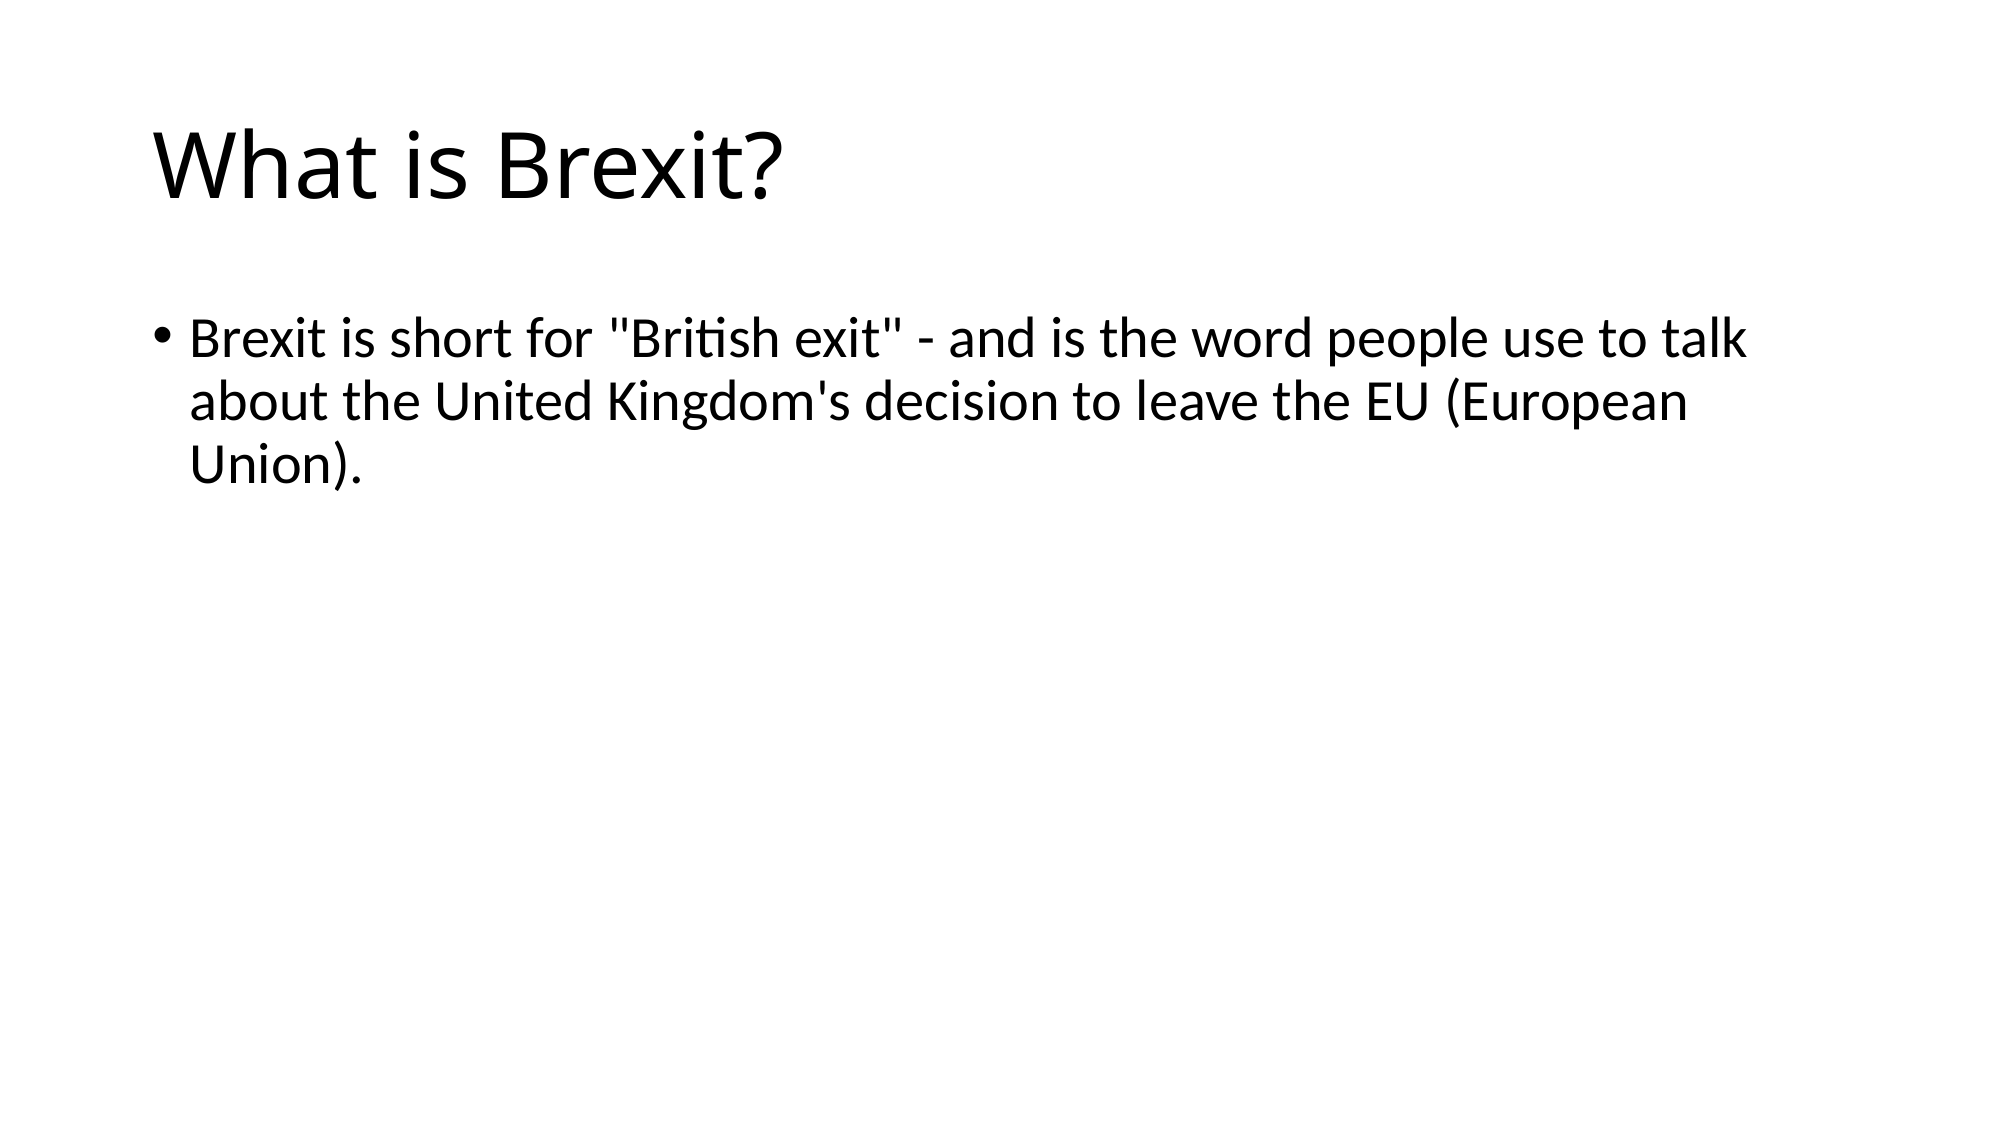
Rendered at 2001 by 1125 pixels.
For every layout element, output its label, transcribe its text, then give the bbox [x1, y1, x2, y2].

title What is Brexit? [137, 59, 1863, 278]
list Brexit is short for "British exit" - and is the word people use to talk about the United Kingdom's decision to leave the EU (European Union). [137, 299, 1863, 1014]
